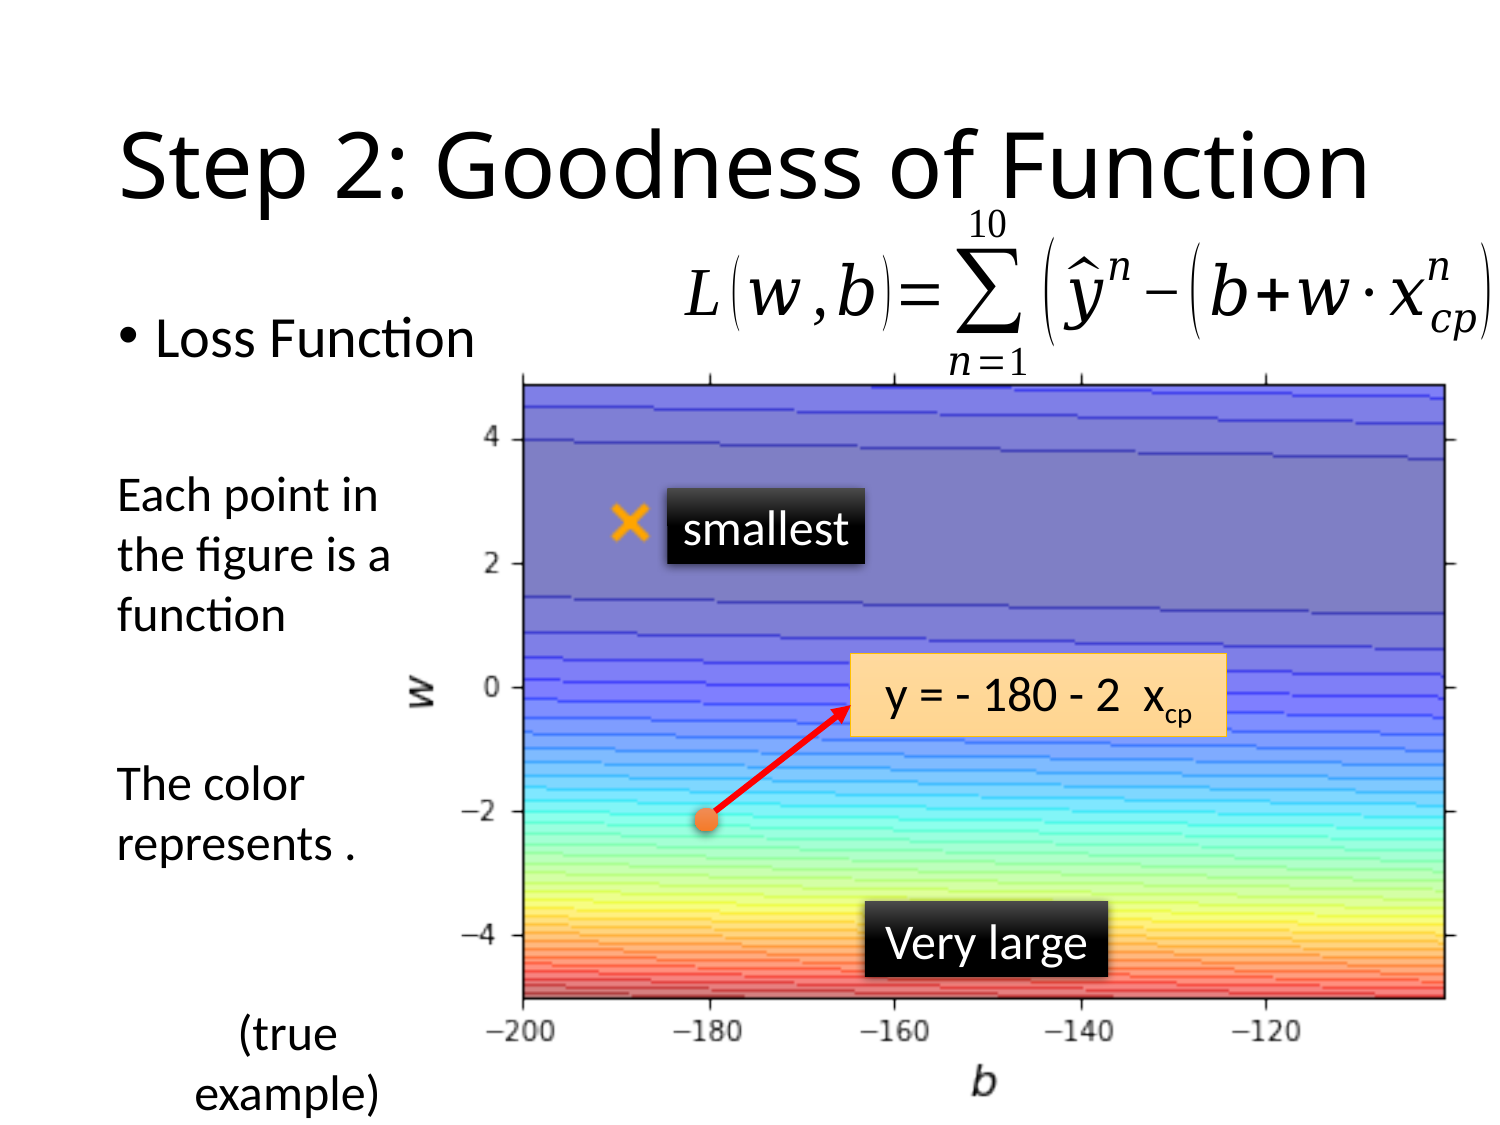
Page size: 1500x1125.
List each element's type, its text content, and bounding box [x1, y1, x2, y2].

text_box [714, 705, 851, 812]
picture [385, 354, 1472, 1125]
list Loss Function [103, 299, 1397, 453]
title Step 2: Goodness of Function [103, 59, 1397, 278]
text_box Each point in the figure is a function [102, 453, 385, 649]
list Loss Function [103, 649, 385, 1014]
text_box (true example) [125, 992, 385, 1125]
